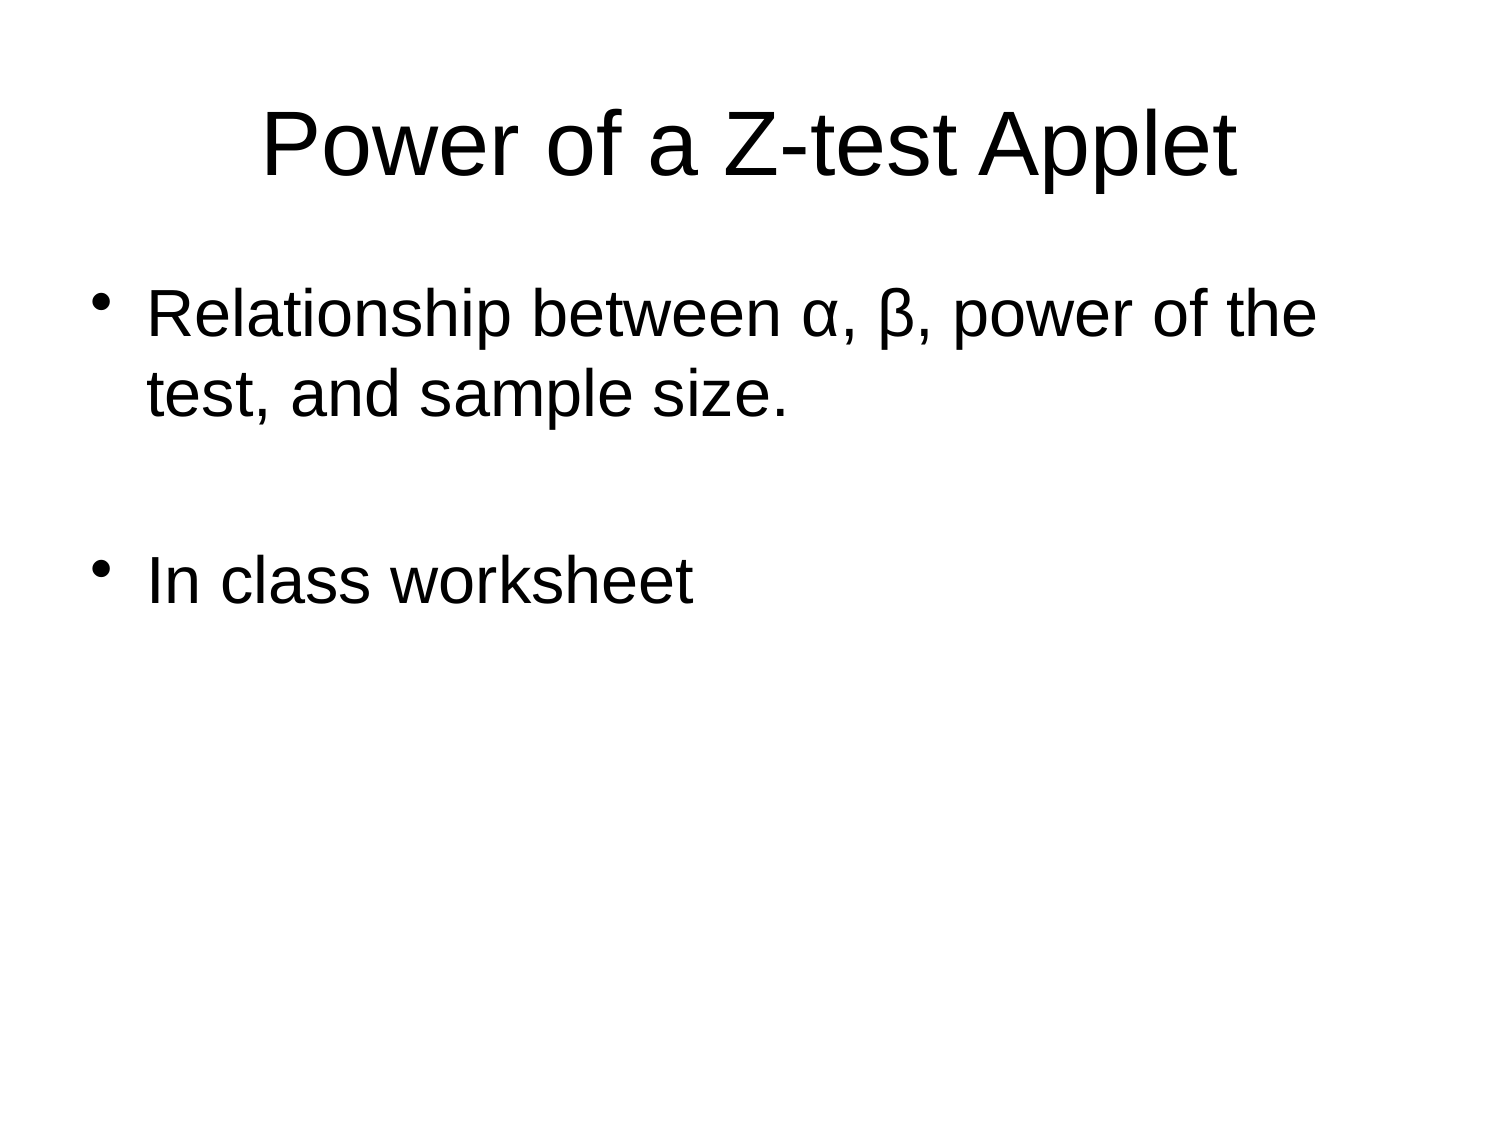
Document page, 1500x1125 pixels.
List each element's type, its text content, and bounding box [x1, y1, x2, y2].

title Power of a Z-test Applet [74, 44, 1426, 233]
list Relationship between α, β, power of the test, and sample size. In class worksheet [74, 262, 1426, 1006]
